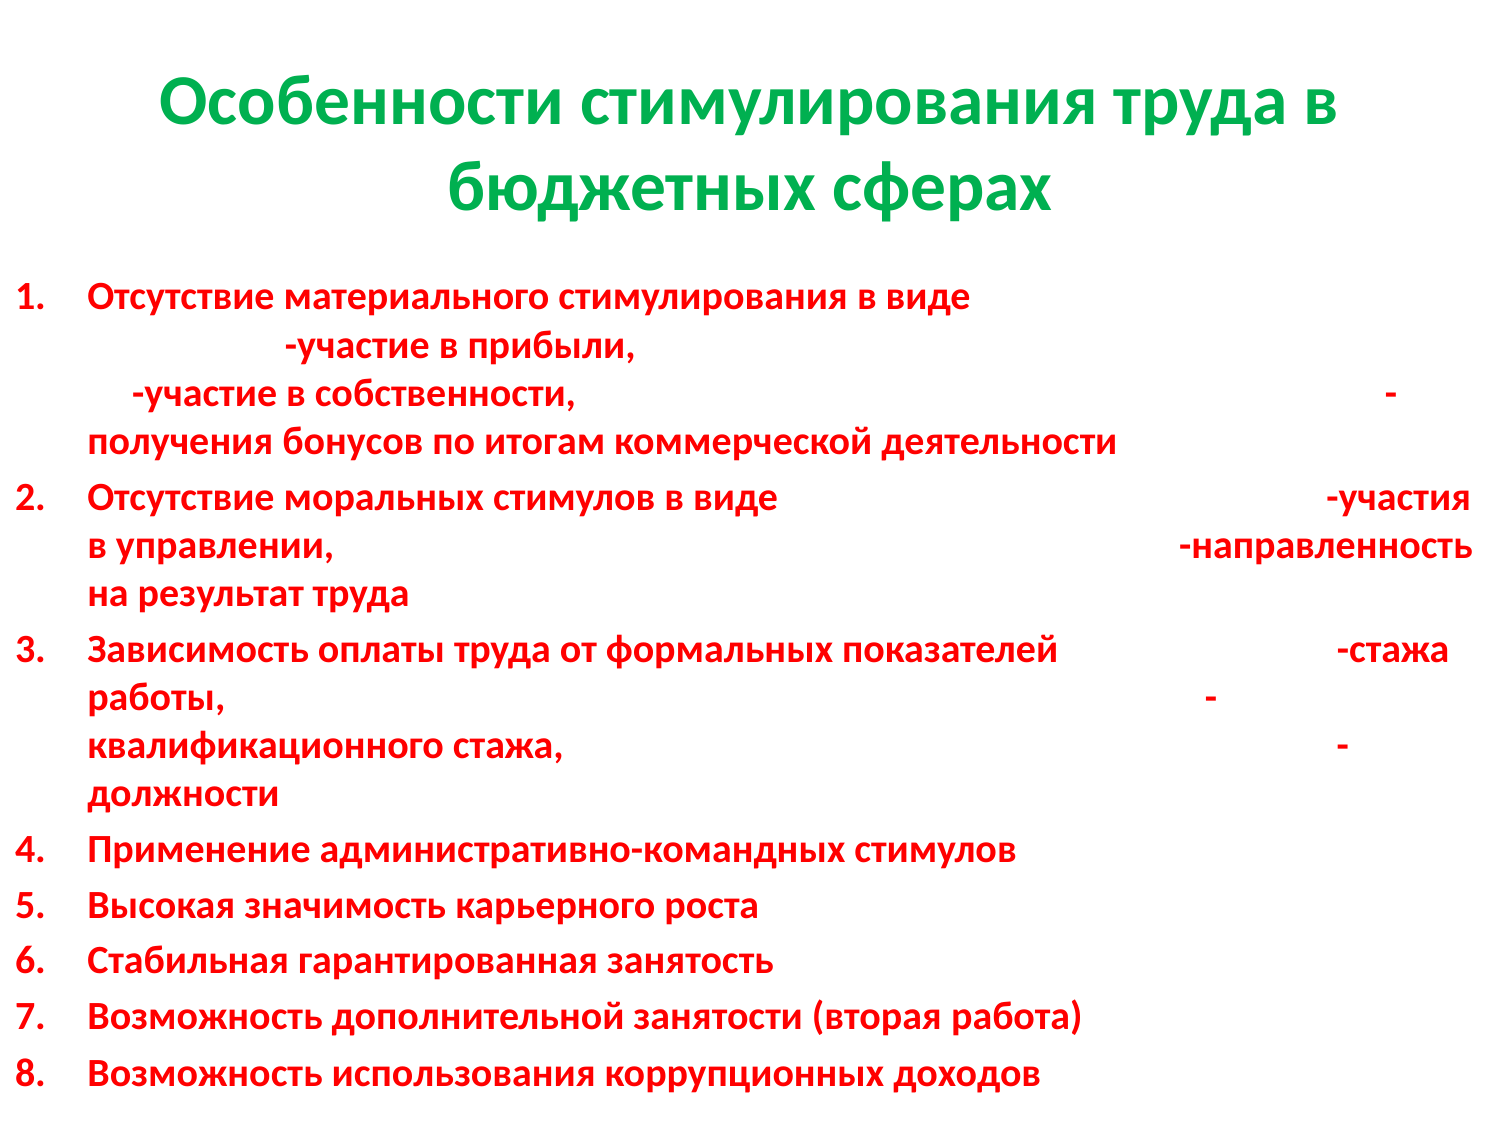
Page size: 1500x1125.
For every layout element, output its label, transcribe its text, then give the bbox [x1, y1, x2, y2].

list Отсутствие материального стимулирования в виде -участие в прибыли, -участие в собственности, -получения бонусов по итогам коммерческой деятельности Отсутствие моральных стимулов в виде -участия в управлении, -направленность на результат труда Зависимость оплаты труда от формальных показателей -стажа работы, -квалификационного стажа, -должности Применение административно-командных стимулов Высокая значимость карьерного роста Стабильная гарантированная занятость Возможность дополнительной занятости (вторая работа) Возможность использования коррупционных доходов [0, 262, 1500, 1102]
title Особенности стимулирования труда в бюджетных сферах [75, 45, 1425, 233]
